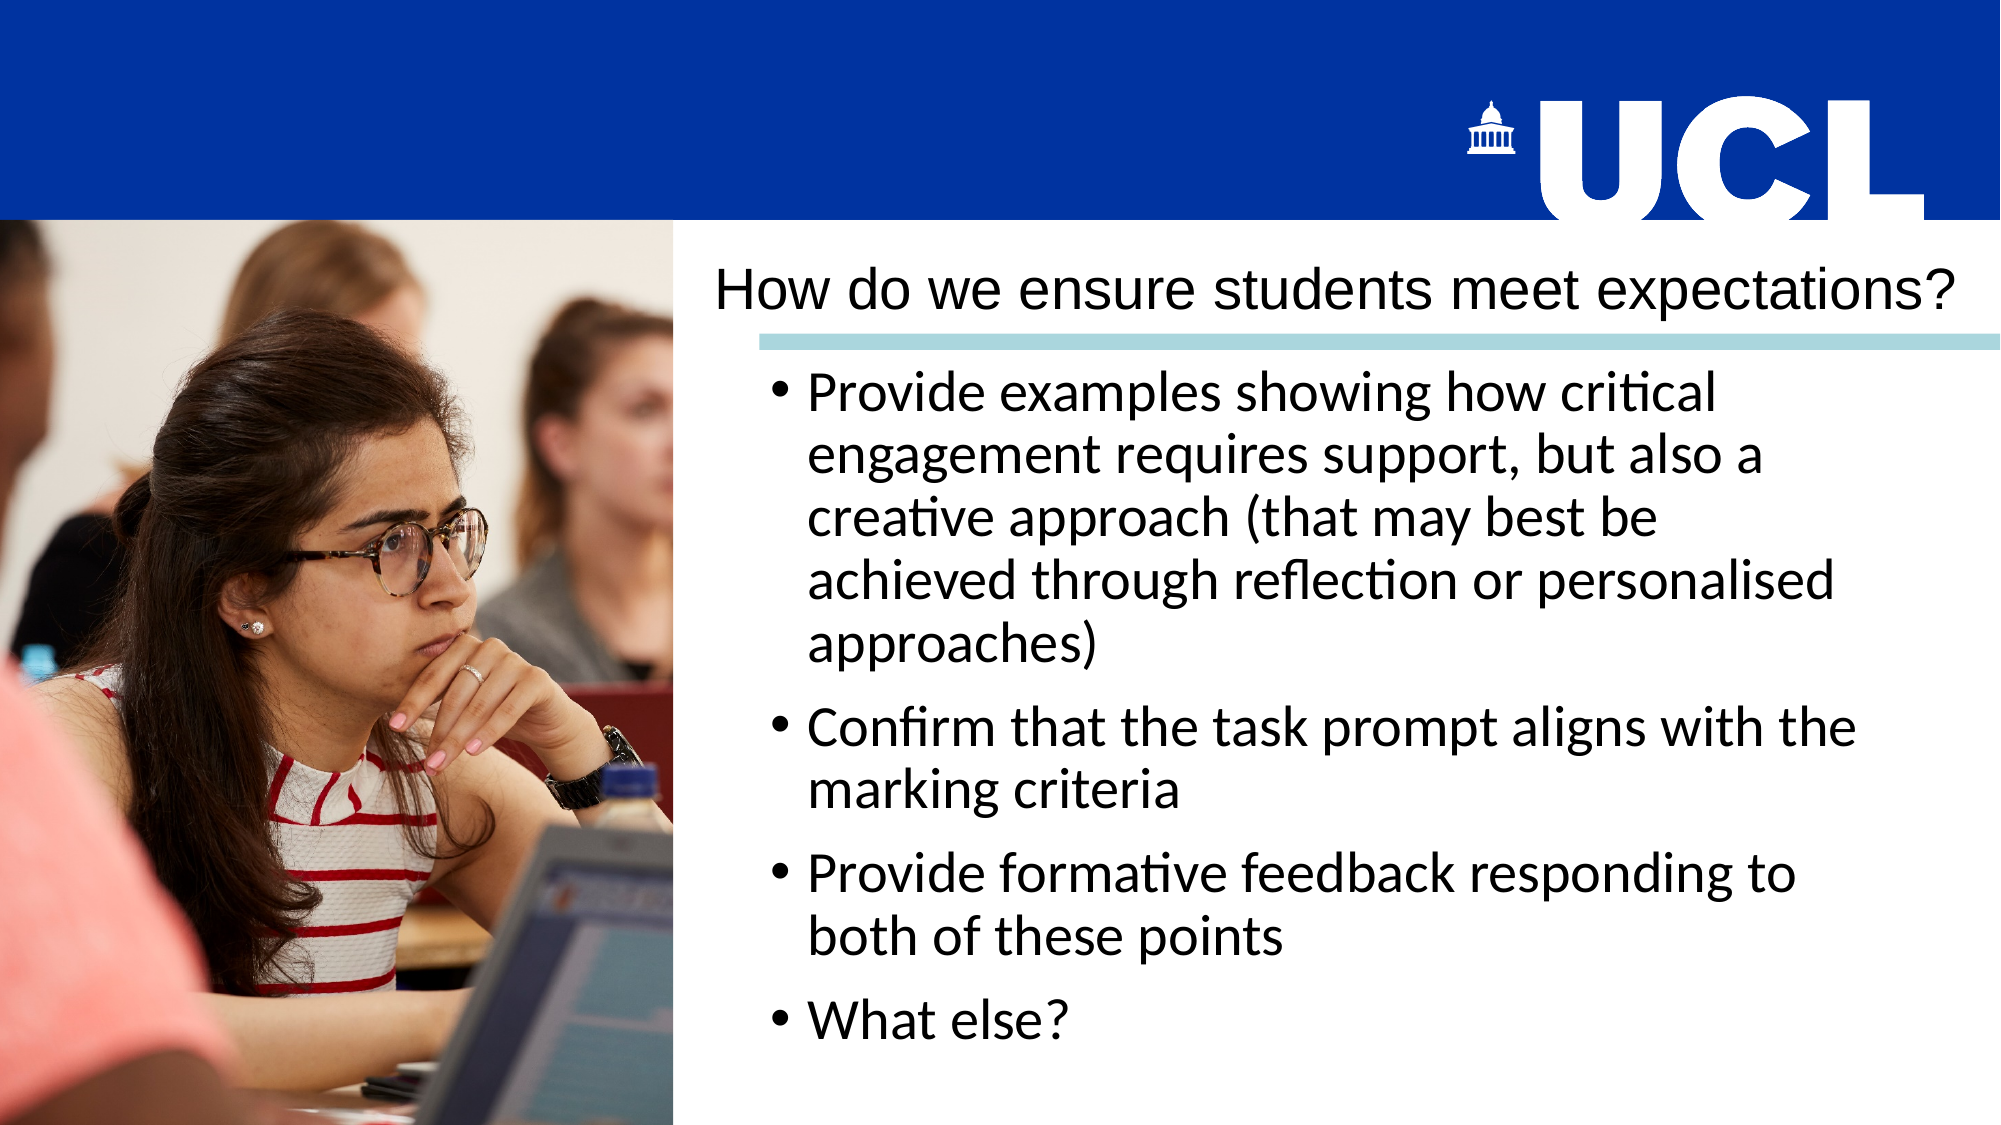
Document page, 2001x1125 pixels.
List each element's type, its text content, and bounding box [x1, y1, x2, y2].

list Provide examples showing how critical engagement requires support, but also a creative approach (that may best be achieved through reflection or personalised approaches) Confirm that the task prompt aligns with the marking criteria Provide formative feedback responding to both of these points What else? [748, 353, 1885, 1066]
picture [0, 0, 2000, 1125]
list How do we ensure students meet expectations? [699, 248, 1985, 331]
